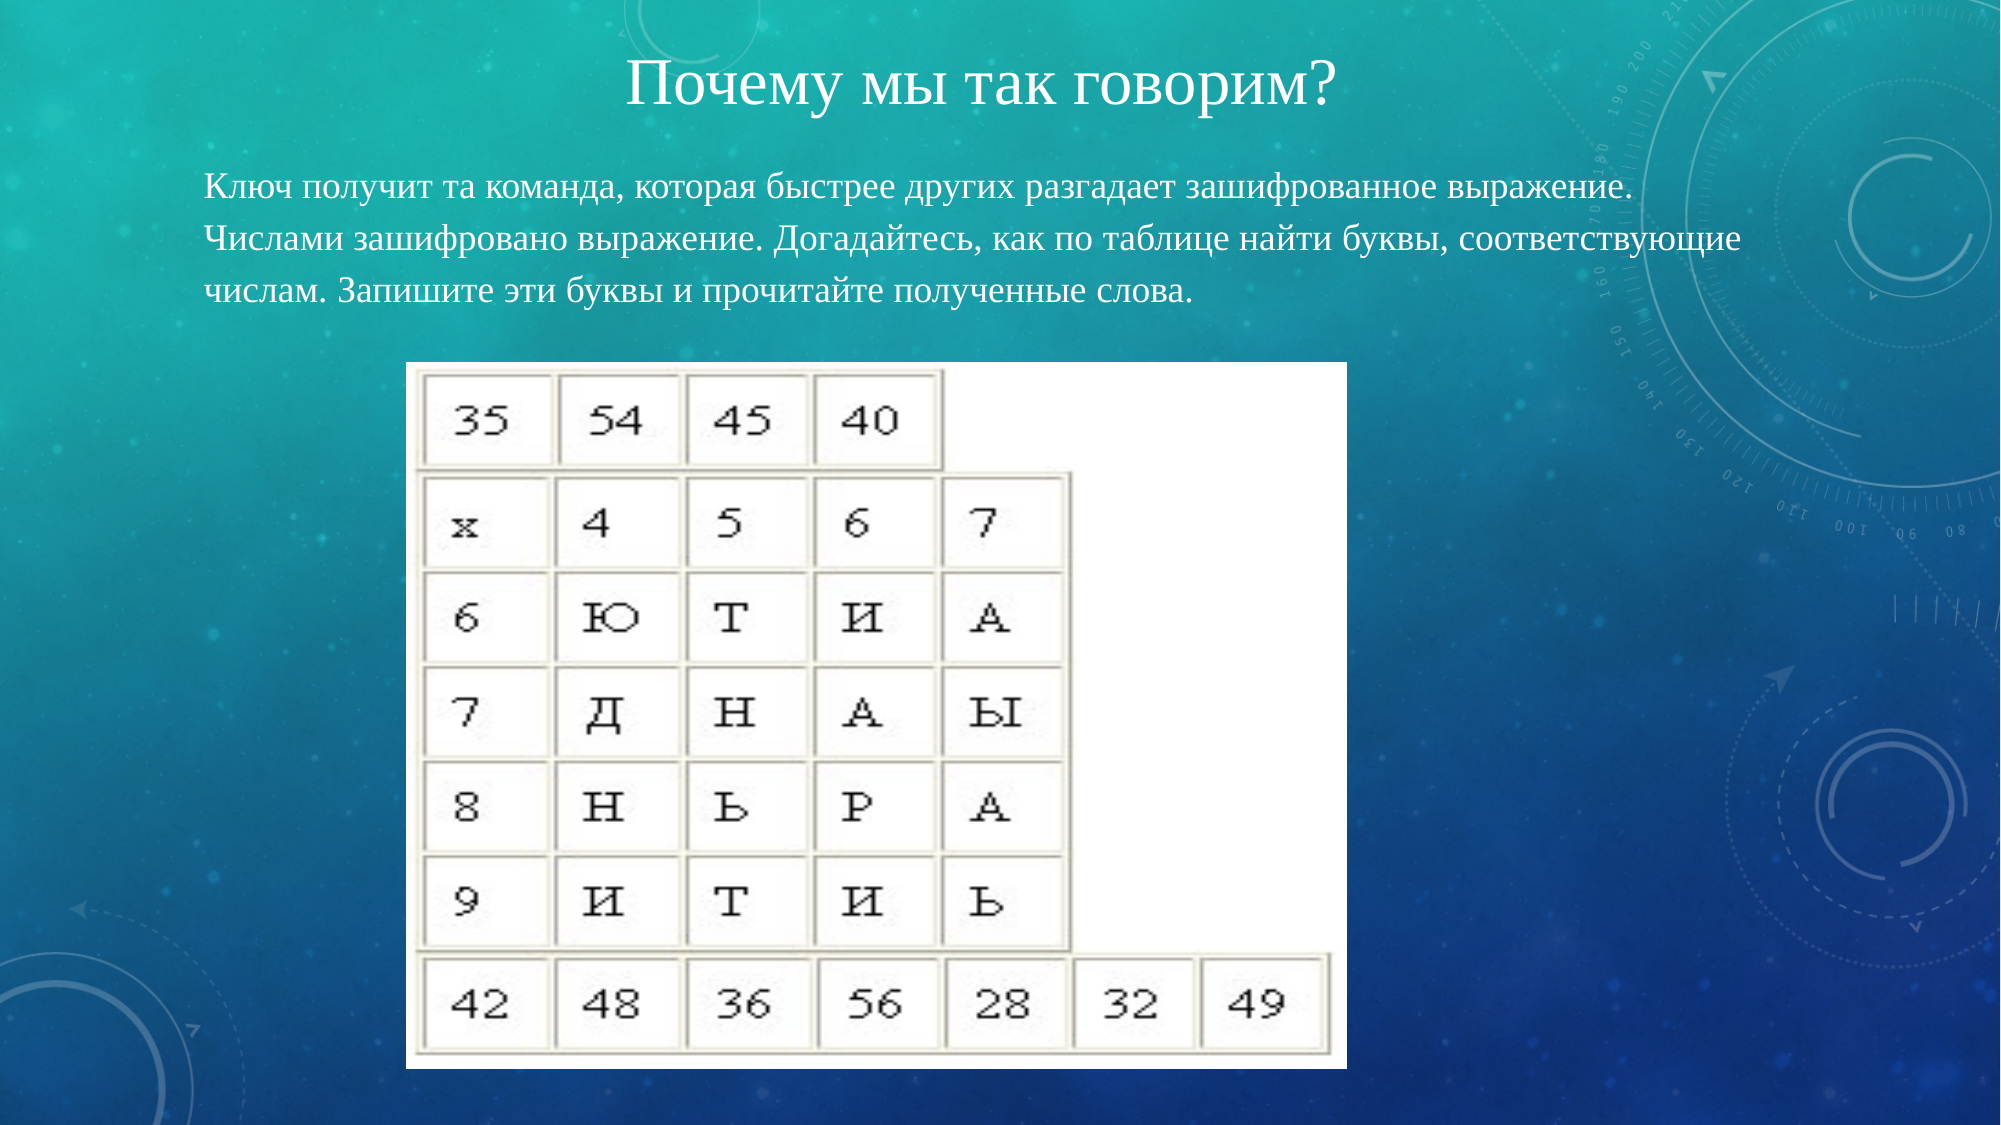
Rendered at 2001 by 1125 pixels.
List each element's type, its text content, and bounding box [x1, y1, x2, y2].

text_box Ключ получит та команда, которая быстрее других разгадает зашифрованное выражение. Числами зашифровано выражение. Догадайтесь, как по таблице найти буквы, соответствующие числам. Запишите эти буквы и прочитайте полученные слова. [188, 146, 1841, 317]
text_box Почему мы так говорим? [610, 30, 1371, 126]
picture [0, 0, 2001, 1125]
